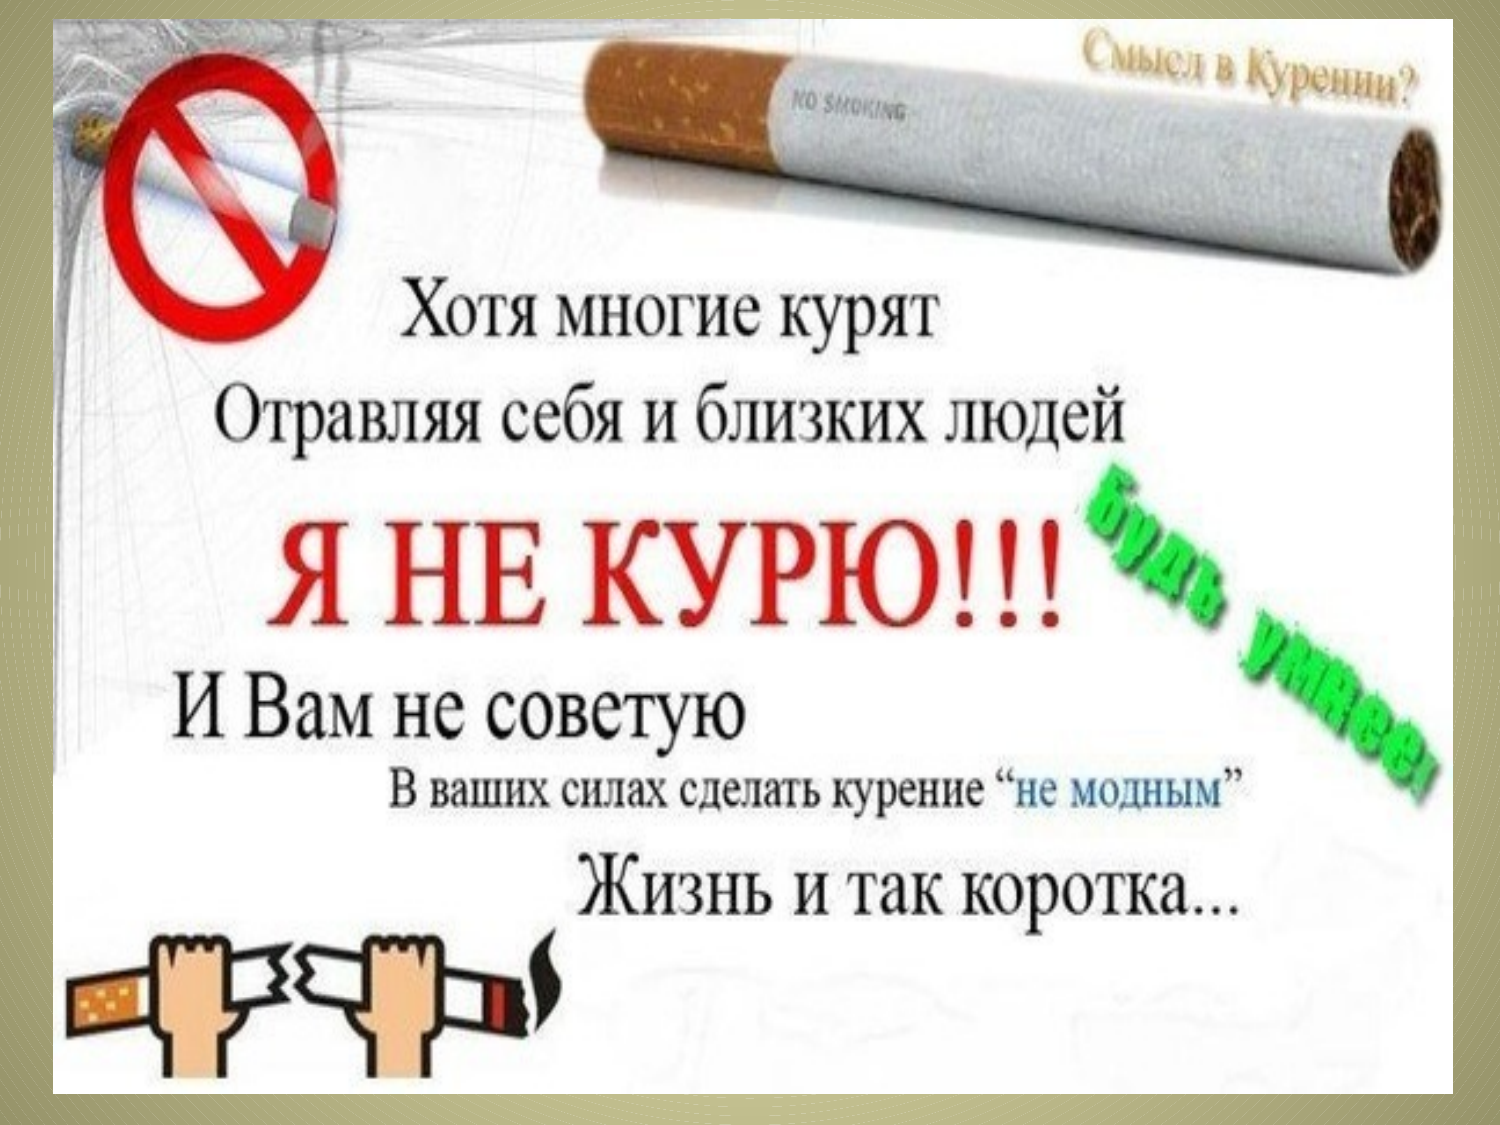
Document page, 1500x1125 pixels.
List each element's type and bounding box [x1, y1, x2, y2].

picture [52, 18, 1454, 1095]
